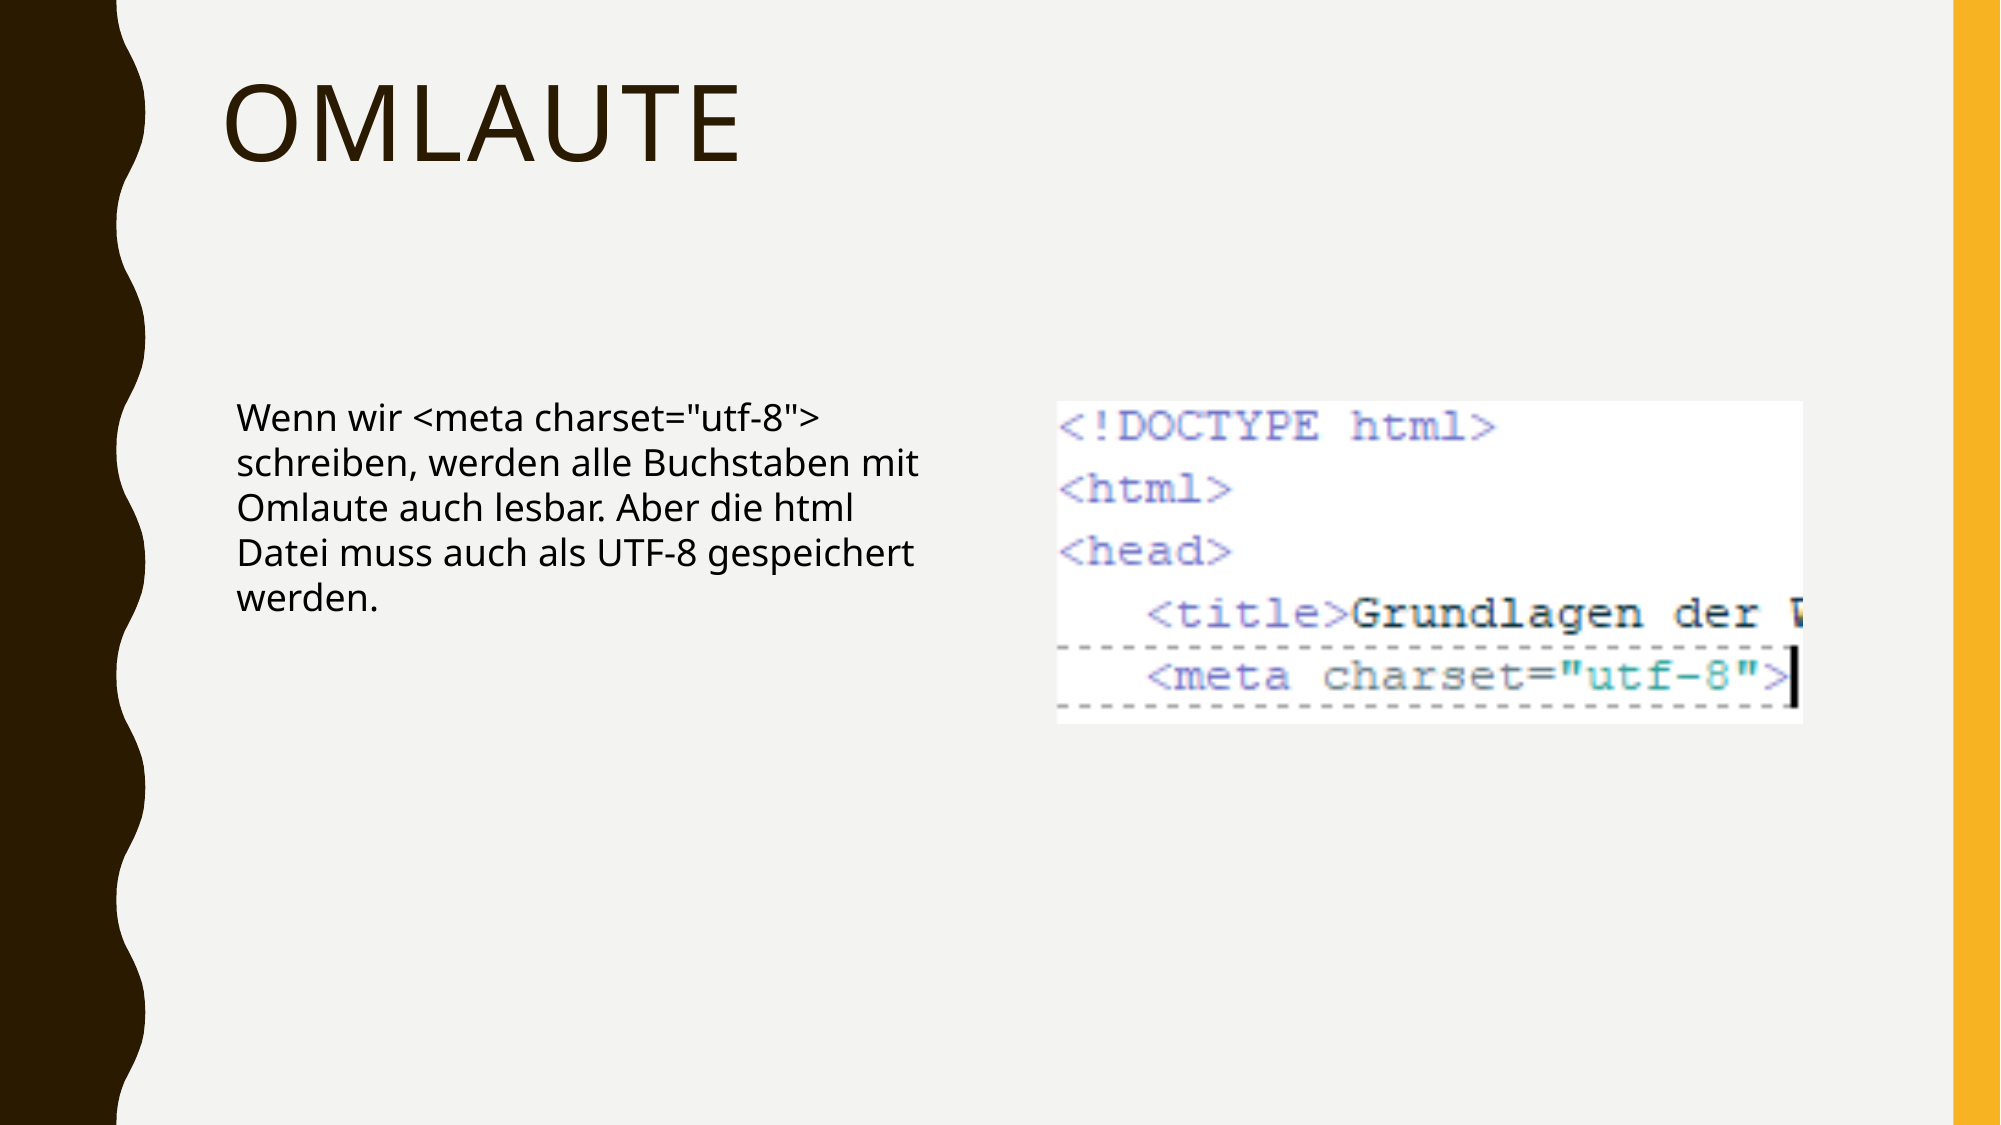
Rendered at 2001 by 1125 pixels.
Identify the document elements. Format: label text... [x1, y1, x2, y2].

text_box Wenn wir <meta charset="utf-8"> schreiben, werden alle Buchstaben mit Omlaute auch lesbar. Aber die html Datei muss auch als UTF-8 gespeichert werden. [221, 386, 957, 627]
title Omlaute [205, 62, 1875, 308]
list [1055, 401, 1803, 724]
